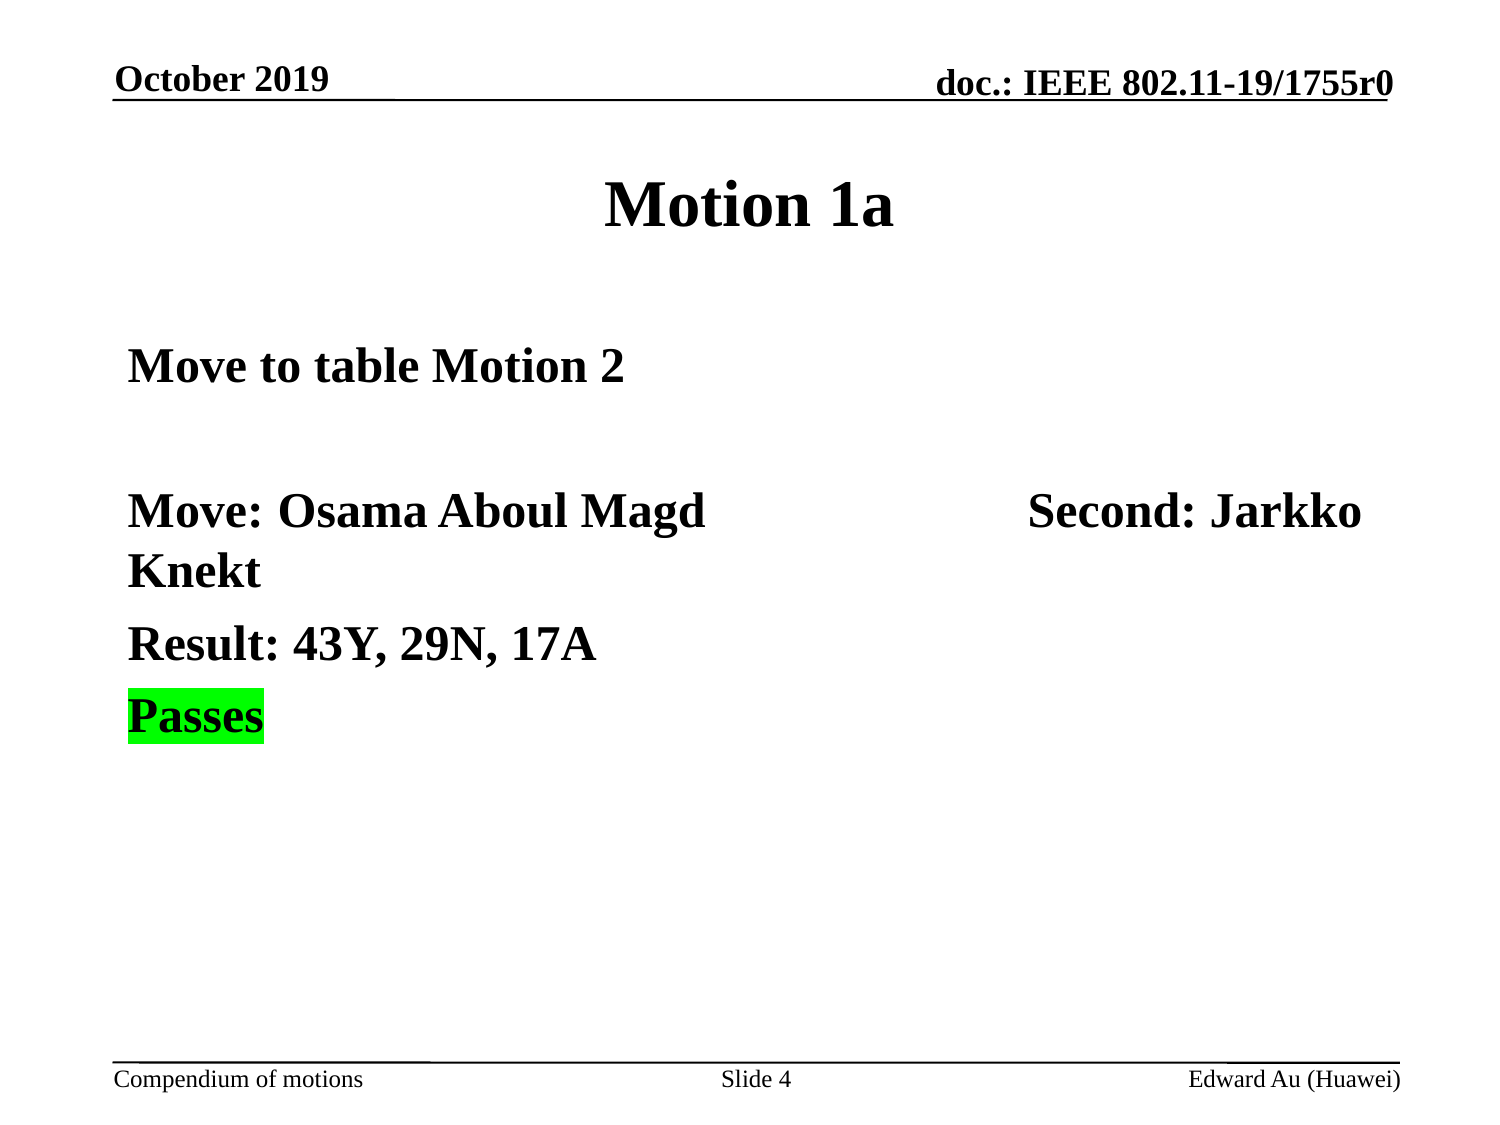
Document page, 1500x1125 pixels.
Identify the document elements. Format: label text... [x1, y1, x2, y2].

list Move to table Motion 2 Move: Osama Aboul Magd Second: Jarkko Knekt Result: 43Y, 29N, 17A Passes [112, 324, 1388, 1000]
footer Edward Au (Huawei) [878, 1061, 1402, 1093]
slide_number Slide 4 [712, 1061, 800, 1123]
title Motion 1a [112, 112, 1388, 288]
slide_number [114, 54, 423, 100]
